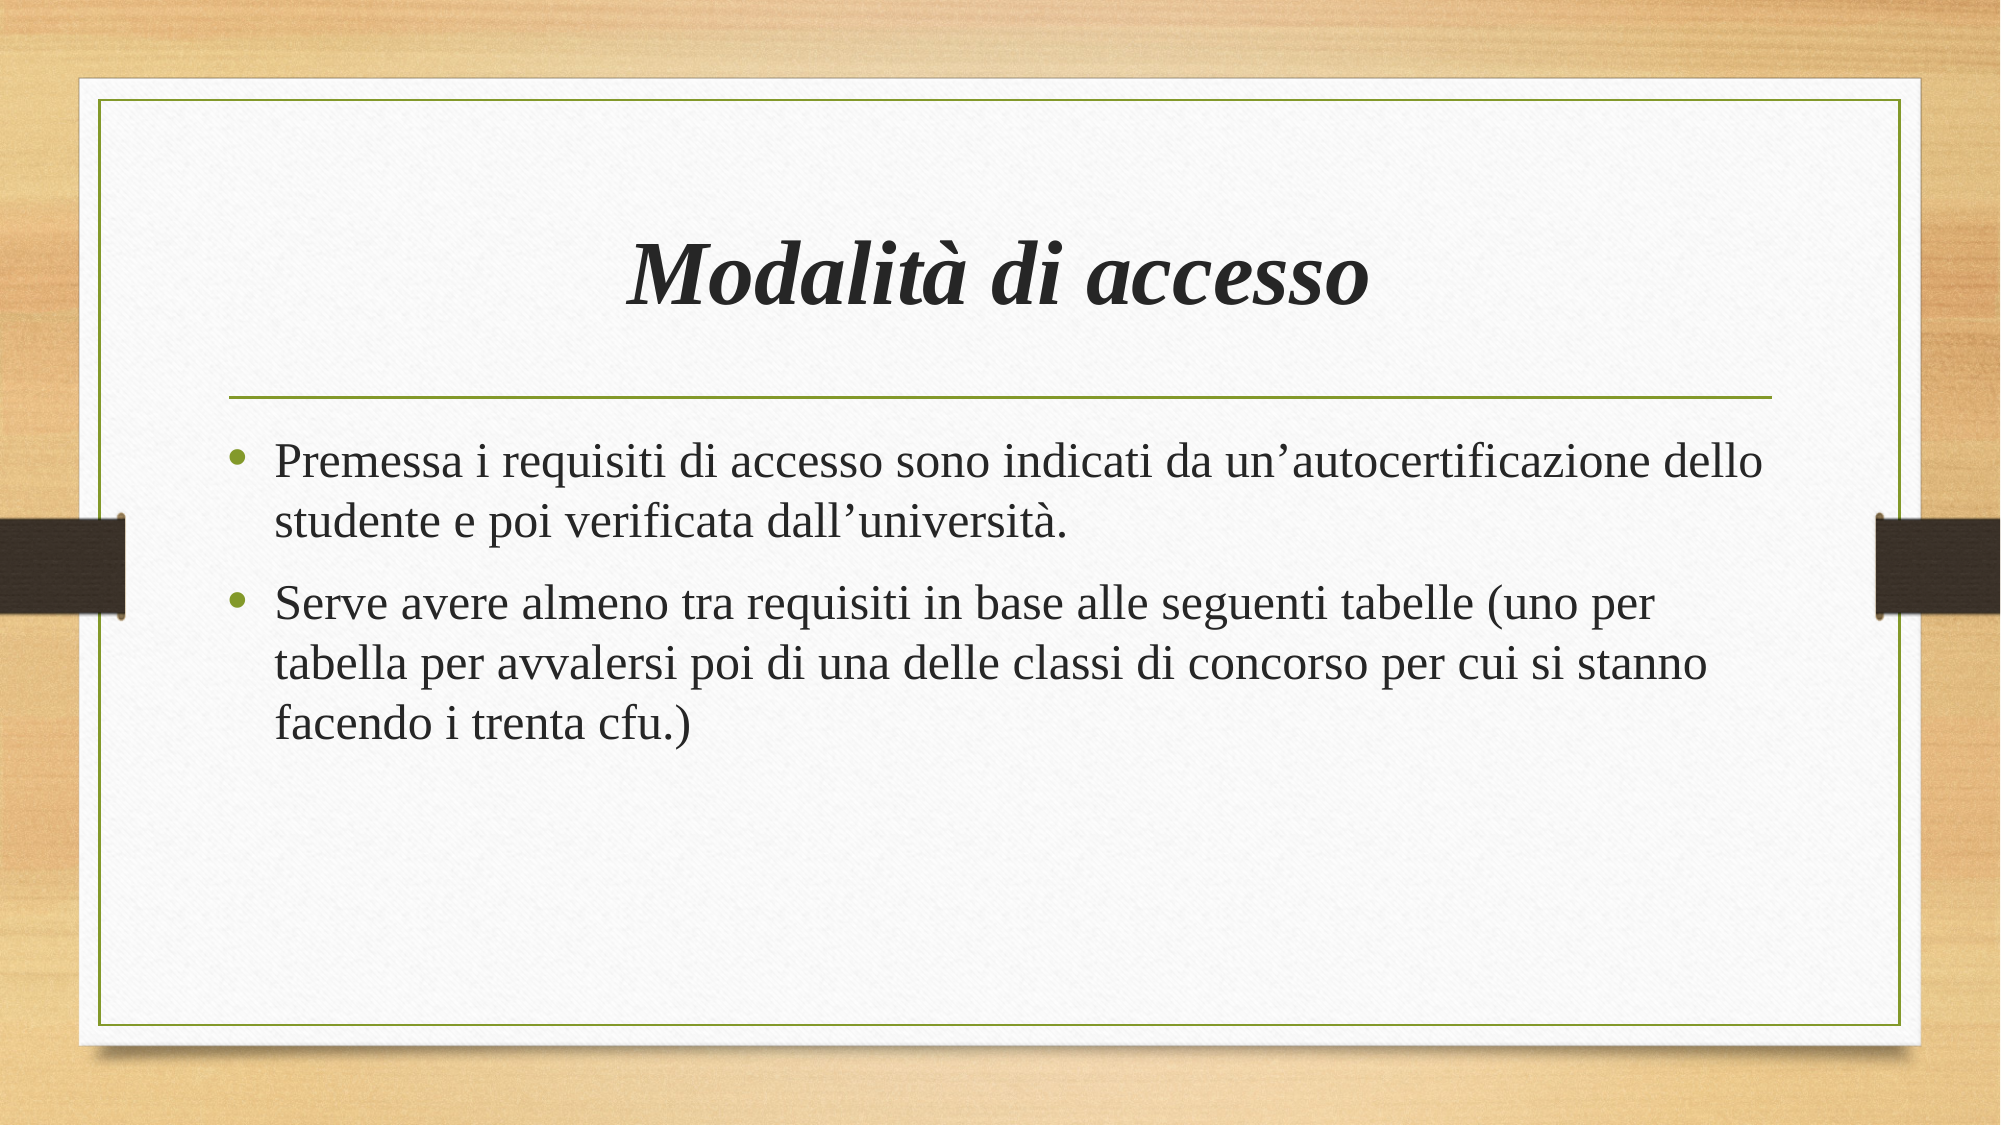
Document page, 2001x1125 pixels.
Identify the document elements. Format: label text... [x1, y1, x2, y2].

list Premessa i requisiti di accesso sono indicati da un’autocertificazione dello studente e poi verificata dall’università. Serve avere almeno tra requisiti in base alle seguenti tabelle (uno per tabella per avvalersi poi di una delle classi di concorso per cui si stanno facendo i trenta cfu.) [212, 419, 1788, 964]
title Modalità di accesso [212, 161, 1788, 375]
picture [0, 0, 2001, 1125]
